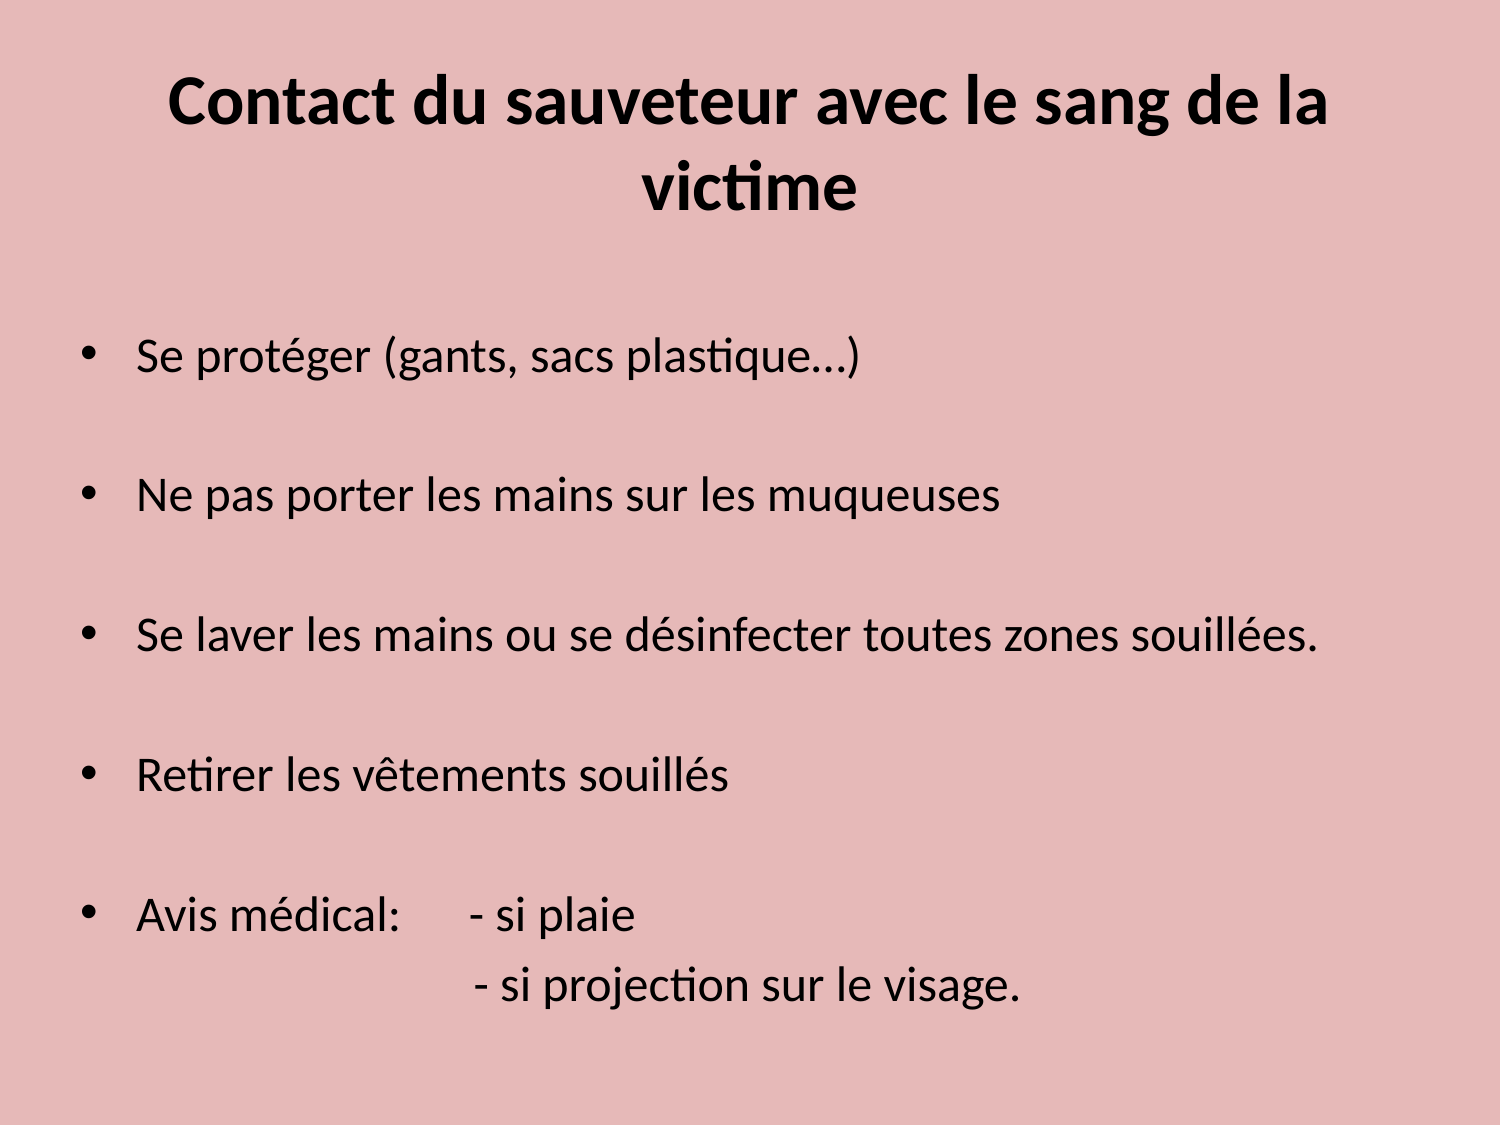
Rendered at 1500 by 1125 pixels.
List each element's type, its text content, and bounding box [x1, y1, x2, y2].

list Se protéger (gants, sacs plastique…) Ne pas porter les mains sur les muqueuses Se laver les mains ou se désinfecter toutes zones souillées. Retirer les vêtements souillés Avis médical: - si plaie - si projection sur le visage. [64, 314, 1415, 1099]
title Contact du sauveteur avec le sang de la victime [75, 45, 1425, 233]
